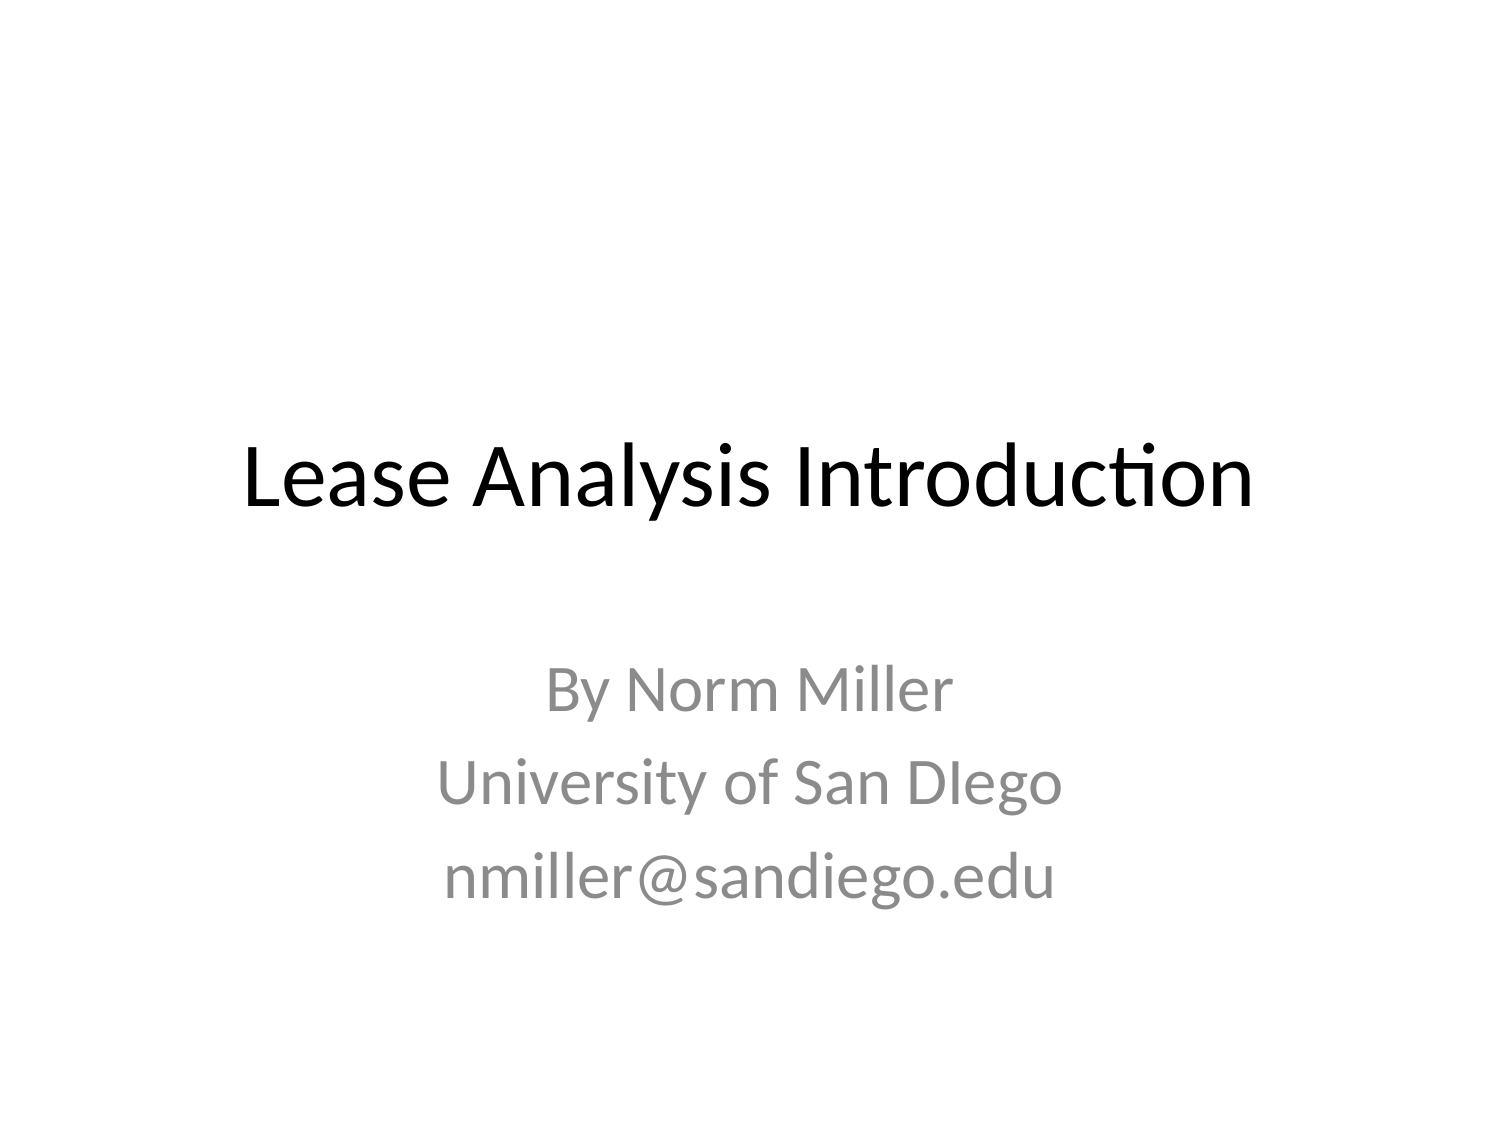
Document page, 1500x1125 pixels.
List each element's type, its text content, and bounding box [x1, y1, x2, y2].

title Lease Analysis Introduction [112, 349, 1388, 591]
subtitle By Norm Miller University of San DIego nmiller@sandiego.edu [225, 637, 1275, 925]
